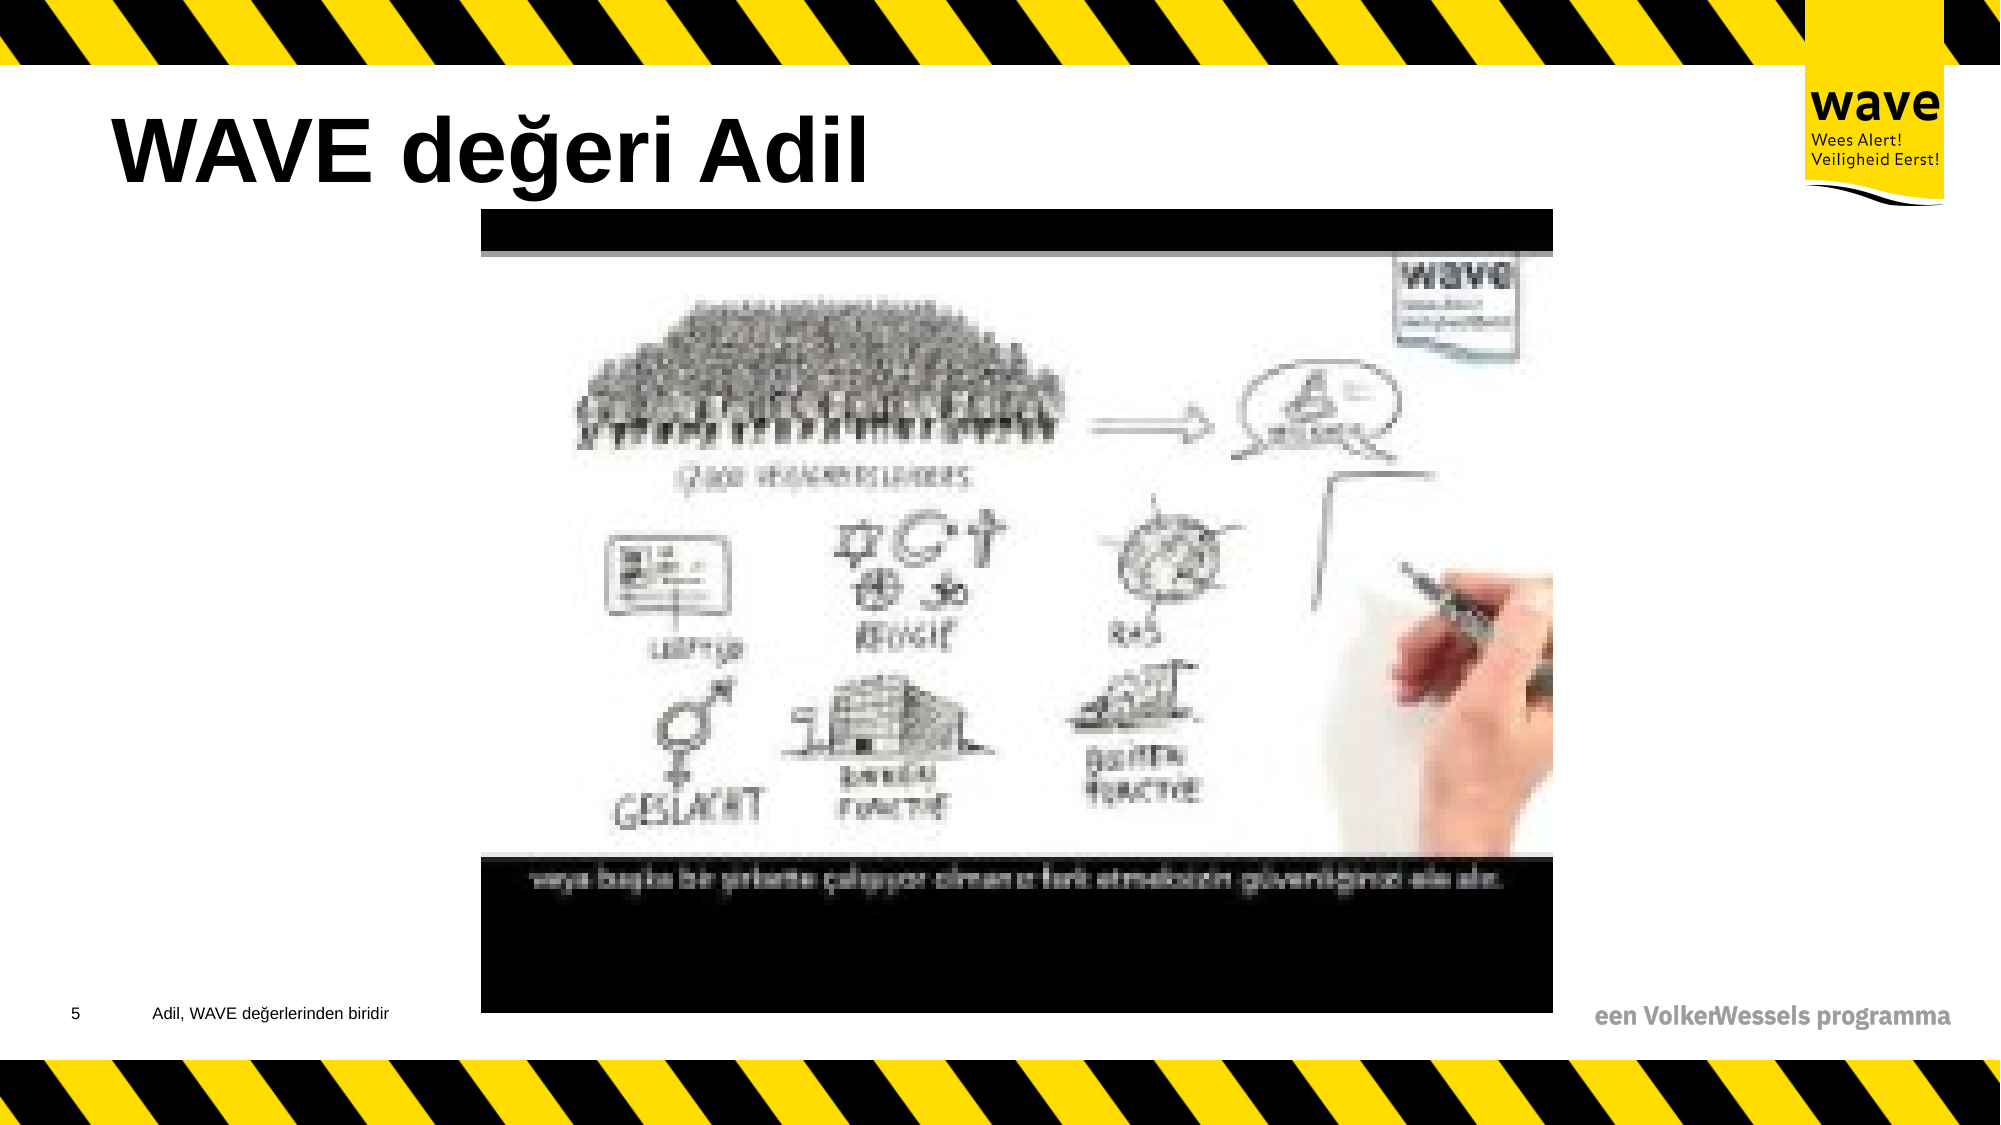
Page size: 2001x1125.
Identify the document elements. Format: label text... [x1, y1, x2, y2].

picture [1589, 1003, 1957, 1032]
picture [0, 0, 2000, 206]
title WAVE değeri Adil [96, 74, 1822, 231]
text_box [480, 209, 1553, 1014]
slide_number 6 [56, 995, 138, 1032]
picture [0, 1060, 2000, 1125]
footer Adil, WAVE değerlerinden biridir [138, 995, 825, 1032]
